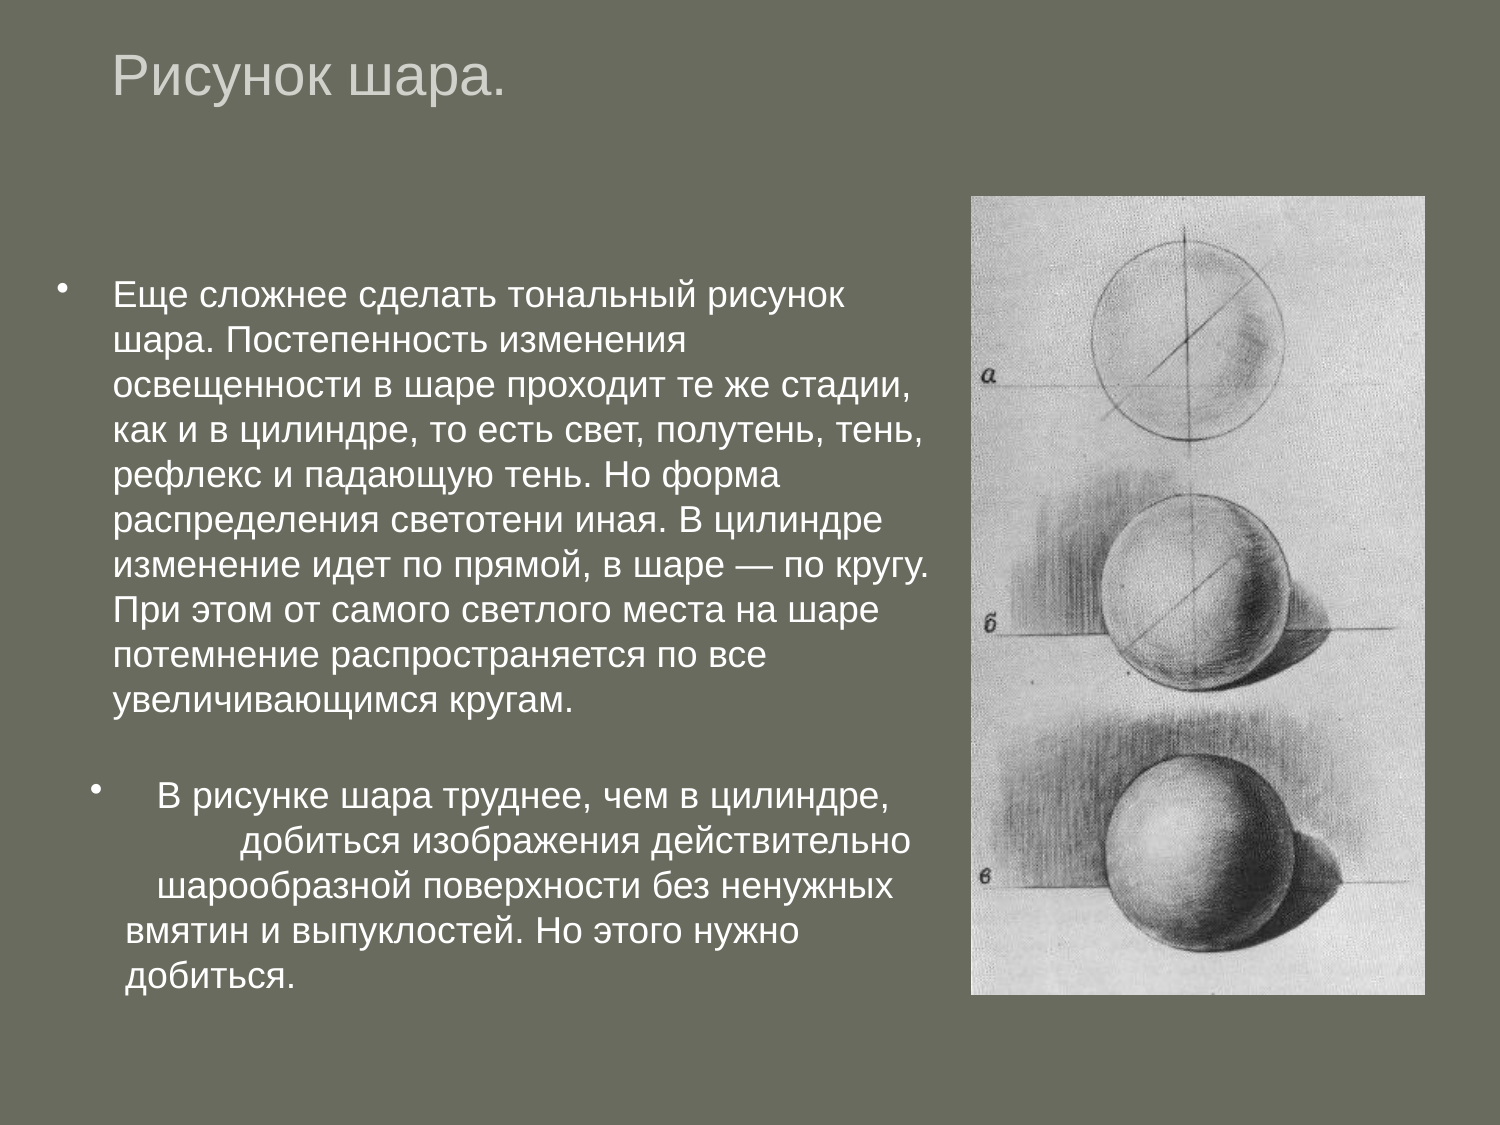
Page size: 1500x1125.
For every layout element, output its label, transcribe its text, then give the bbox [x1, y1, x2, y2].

text_box В рисунке шара труднее, чем в цилиндре, добиться изображения действительно шарообразной поверхности без ненужных вмятин и выпуклостей. Но этого нужно добиться. [74, 763, 951, 1004]
list Еще сложнее сделать тональный рисунок шара. Постепенность изменения освещенности в шаре проходит те же стадии, как и в цилиндре, то есть свет, полутень, тень, рефлекс и падающую тень. Но форма распределения светотени иная. В цилиндре изменение идет по прямой, в шаре — по кругу. При этом от самого светлого места на шаре потемнение распространяется по все увеличивающимся кругам. [41, 262, 953, 764]
picture [970, 196, 1426, 995]
title Рисунок шара. [96, 6, 1447, 138]
